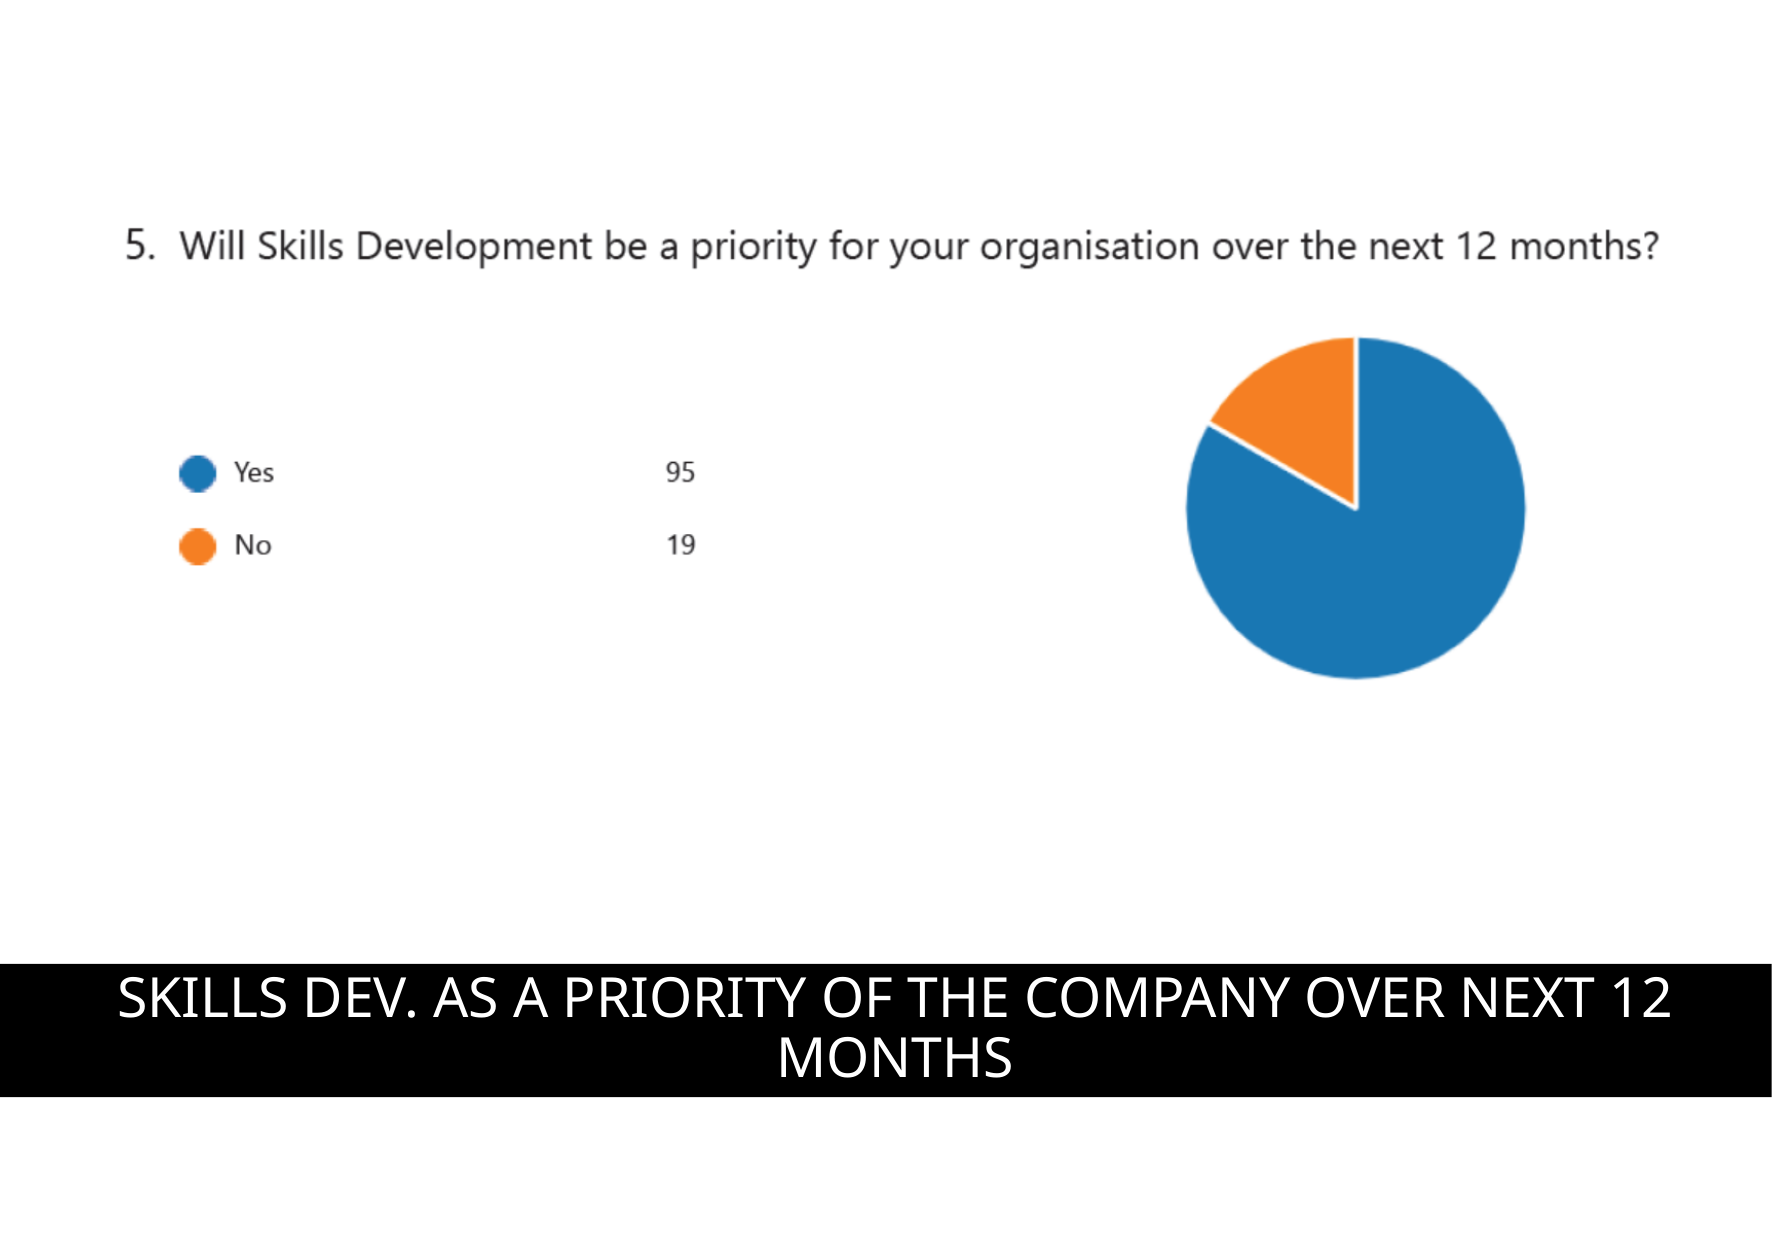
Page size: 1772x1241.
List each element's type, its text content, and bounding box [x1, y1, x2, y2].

title SKILLS DEV. AS A PRIORITY OF THE COMPANY OVER NEXT 12 MONTHS [80, 962, 1710, 1098]
text_box [1710, 963, 1772, 1098]
picture [93, 187, 1679, 739]
text_box [0, 963, 80, 1098]
